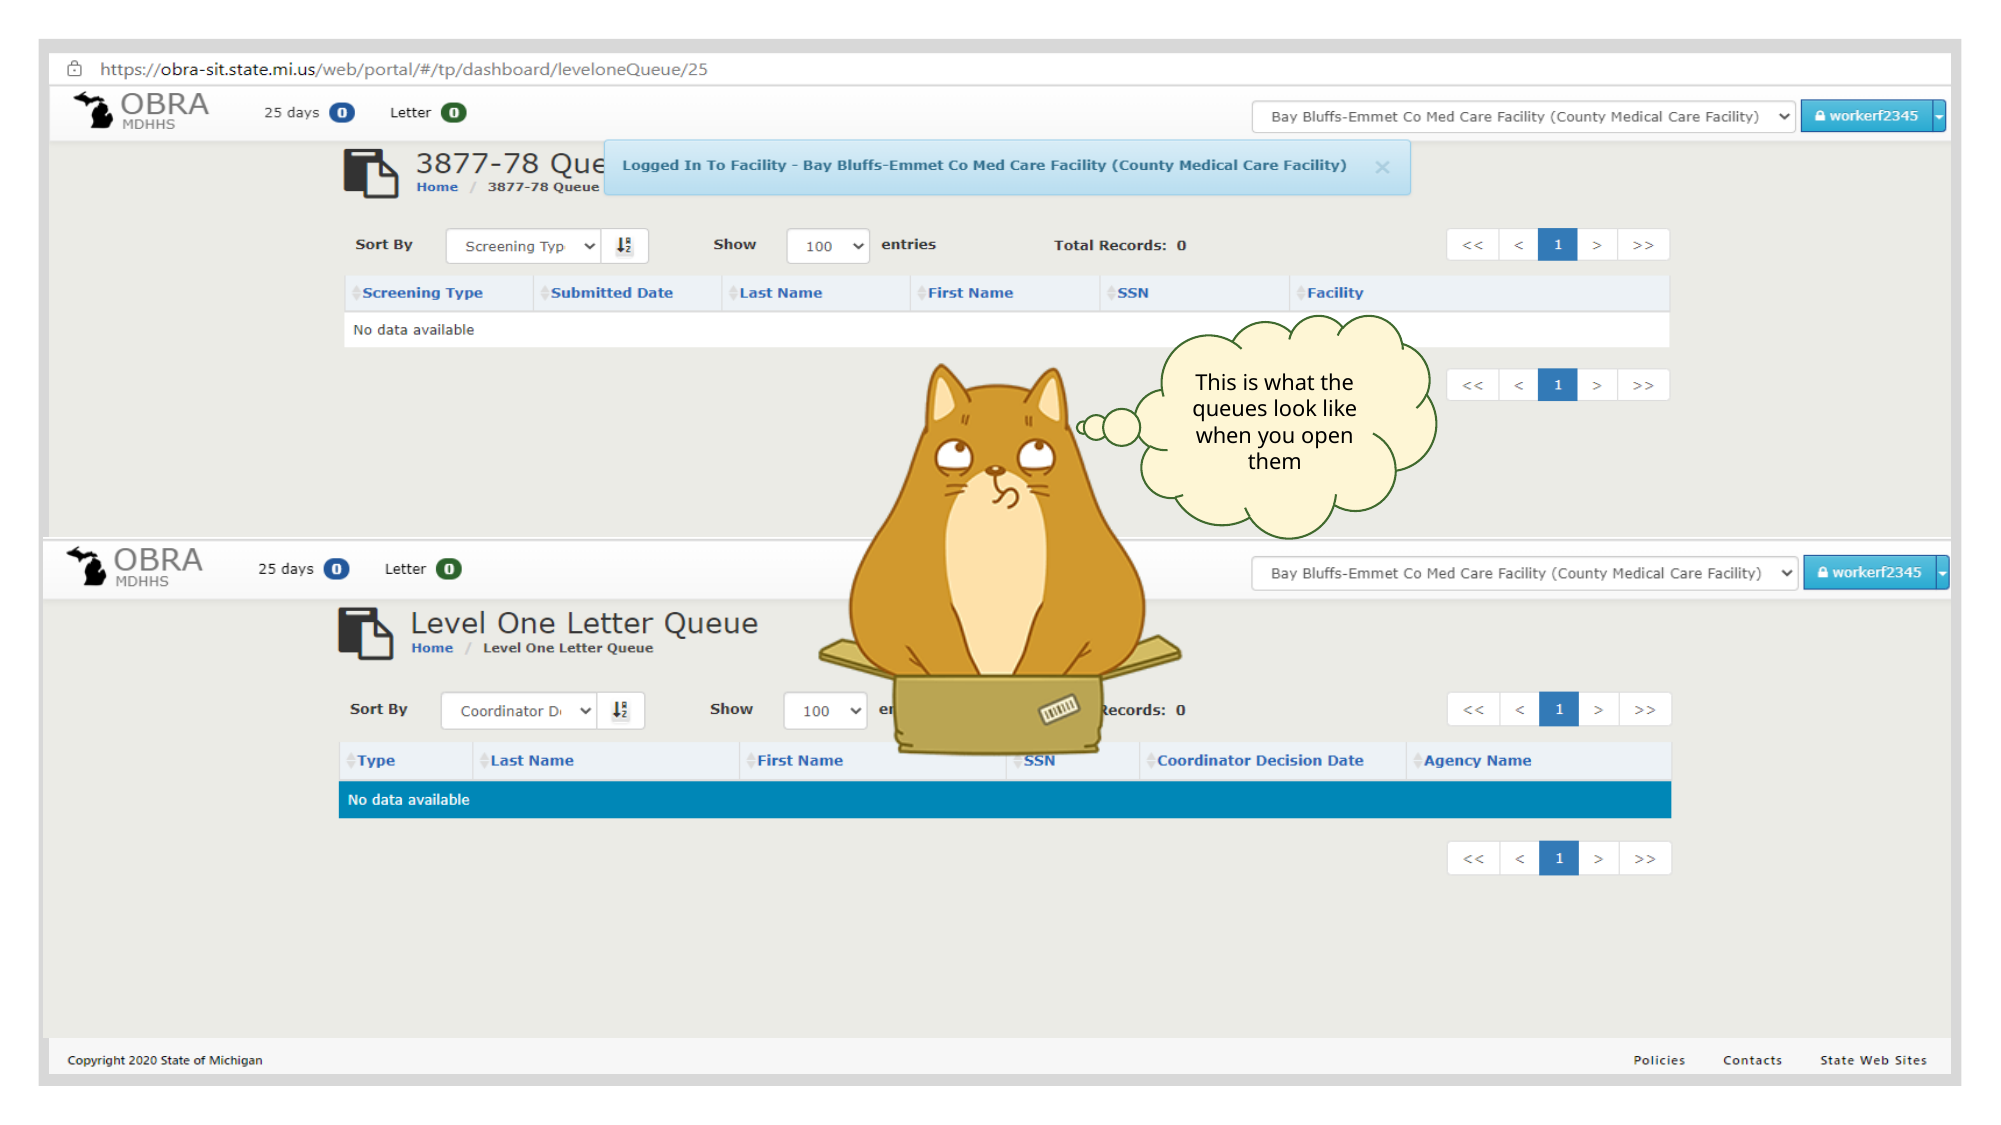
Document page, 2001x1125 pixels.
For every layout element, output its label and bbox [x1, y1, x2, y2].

picture [43, 53, 1951, 1074]
